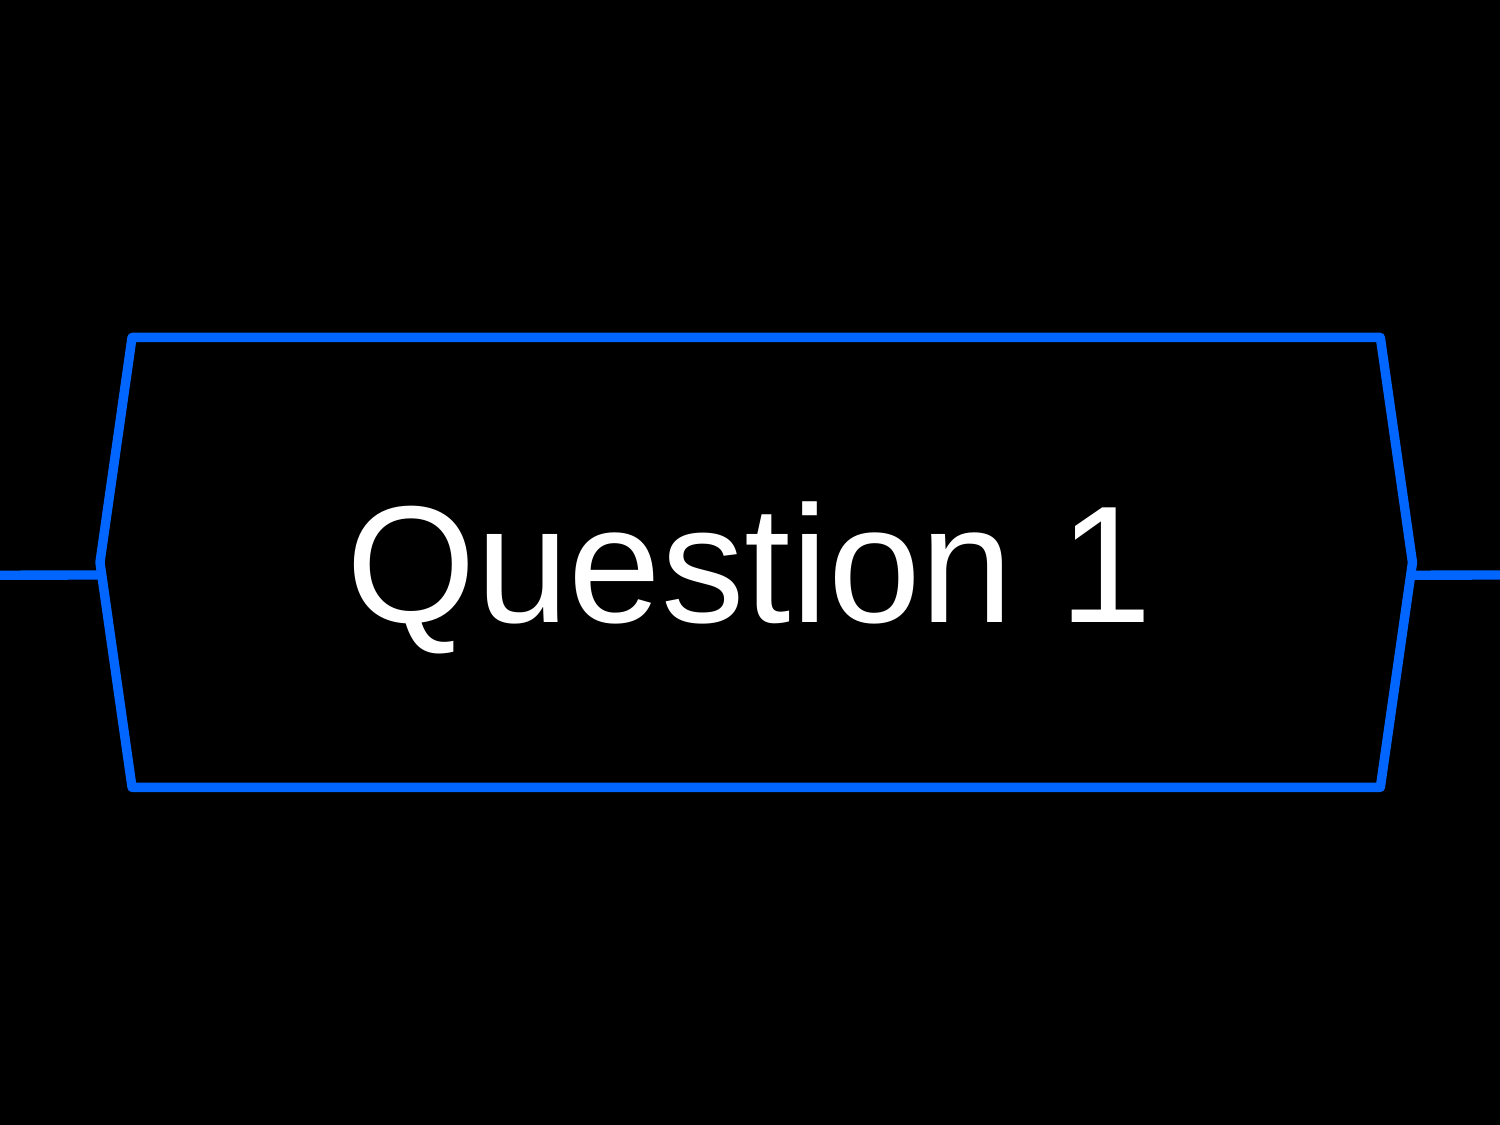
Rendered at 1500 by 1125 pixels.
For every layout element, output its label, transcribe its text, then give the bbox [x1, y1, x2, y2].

text_box [114, 337, 1413, 788]
text_box [99, 478, 112, 647]
text_box Question 1 [112, 448, 1388, 664]
